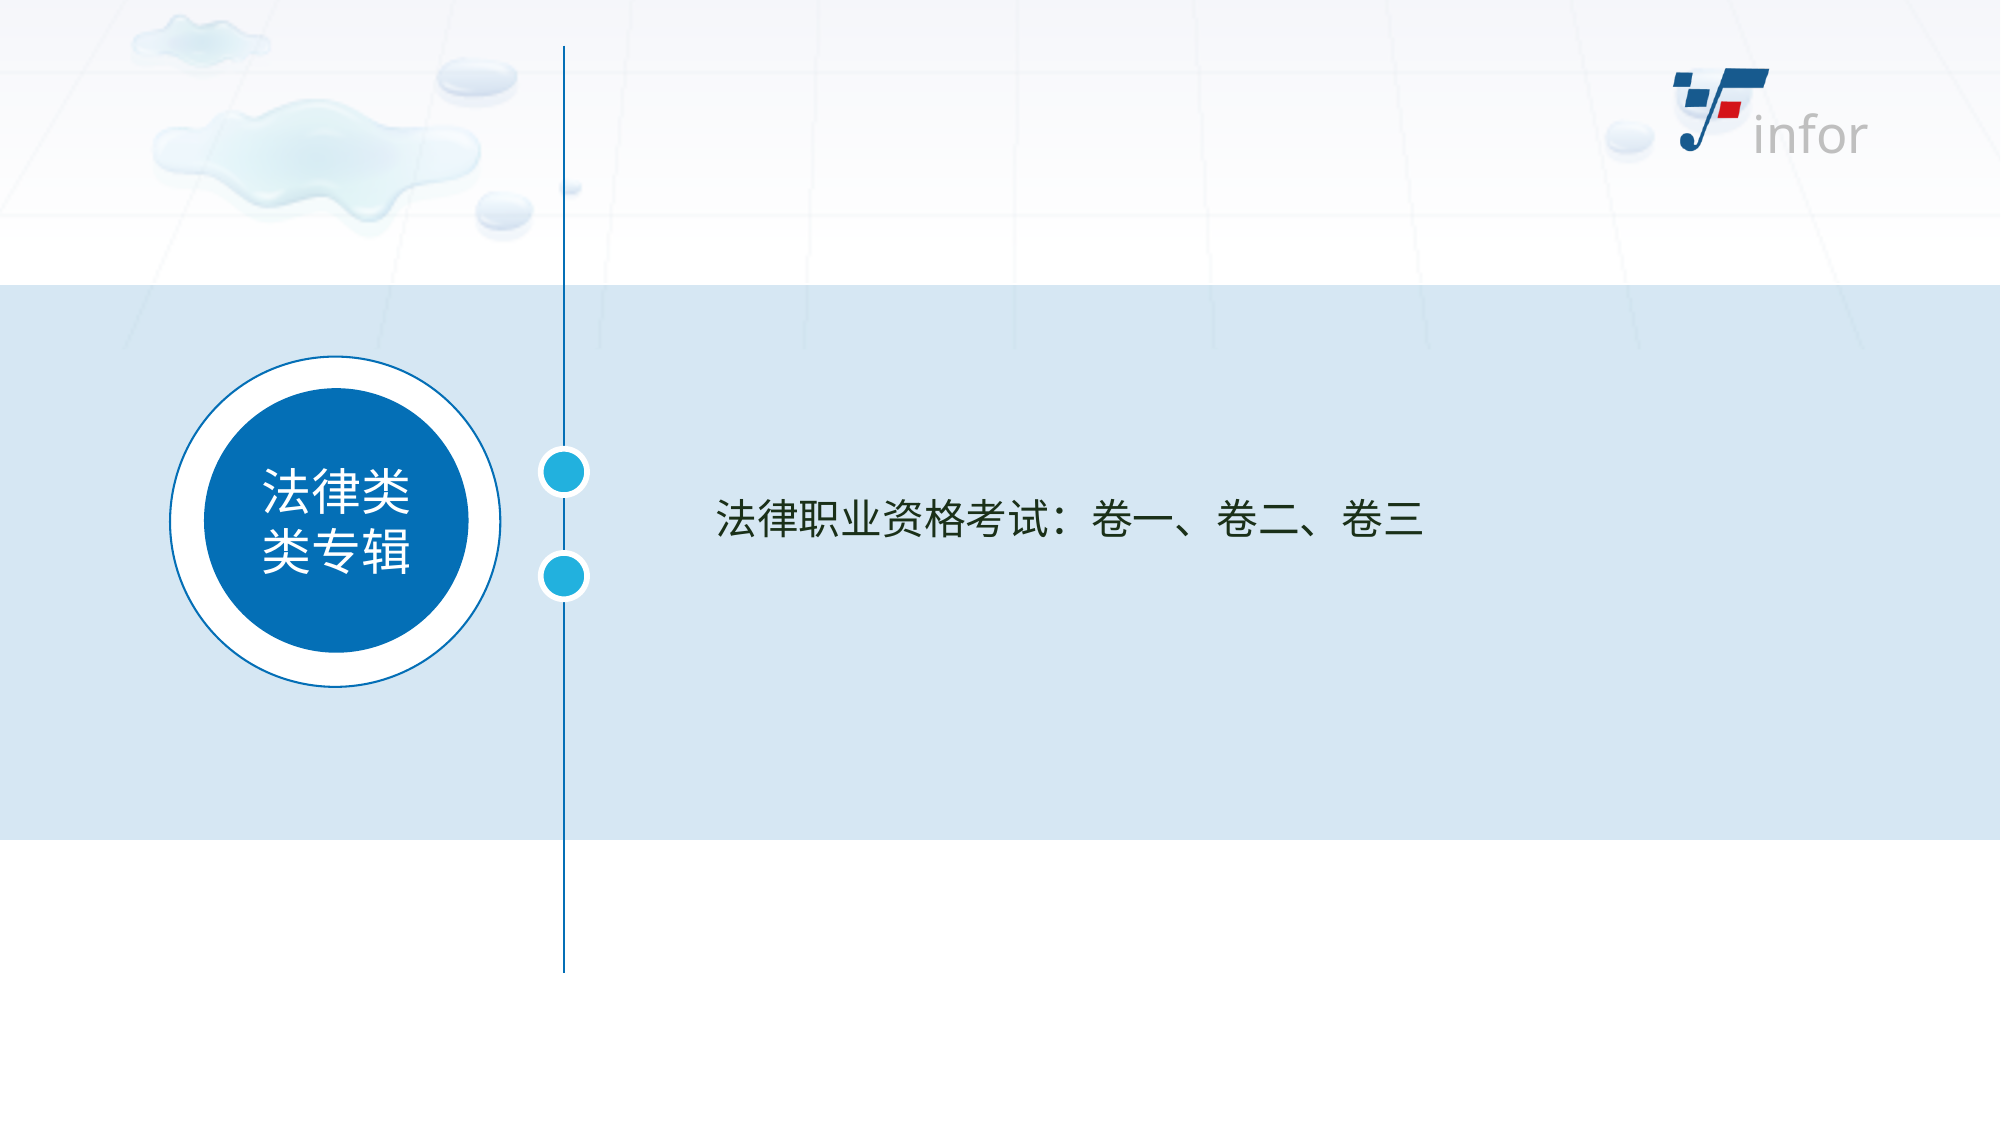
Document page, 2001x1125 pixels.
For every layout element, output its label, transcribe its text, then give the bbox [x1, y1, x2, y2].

text_box [565, 551, 589, 601]
text_box [565, 283, 2000, 842]
text_box [0, 283, 563, 842]
text_box [168, 355, 502, 688]
text_box 法律类类专辑 [202, 387, 470, 654]
text_box [565, 447, 589, 497]
text_box [539, 551, 564, 601]
text_box infor [1737, 94, 1993, 172]
text_box [539, 447, 564, 497]
picture [0, 0, 2001, 1125]
text_box 法律职业资格考试：卷一、卷二、卷三 [700, 410, 1806, 626]
